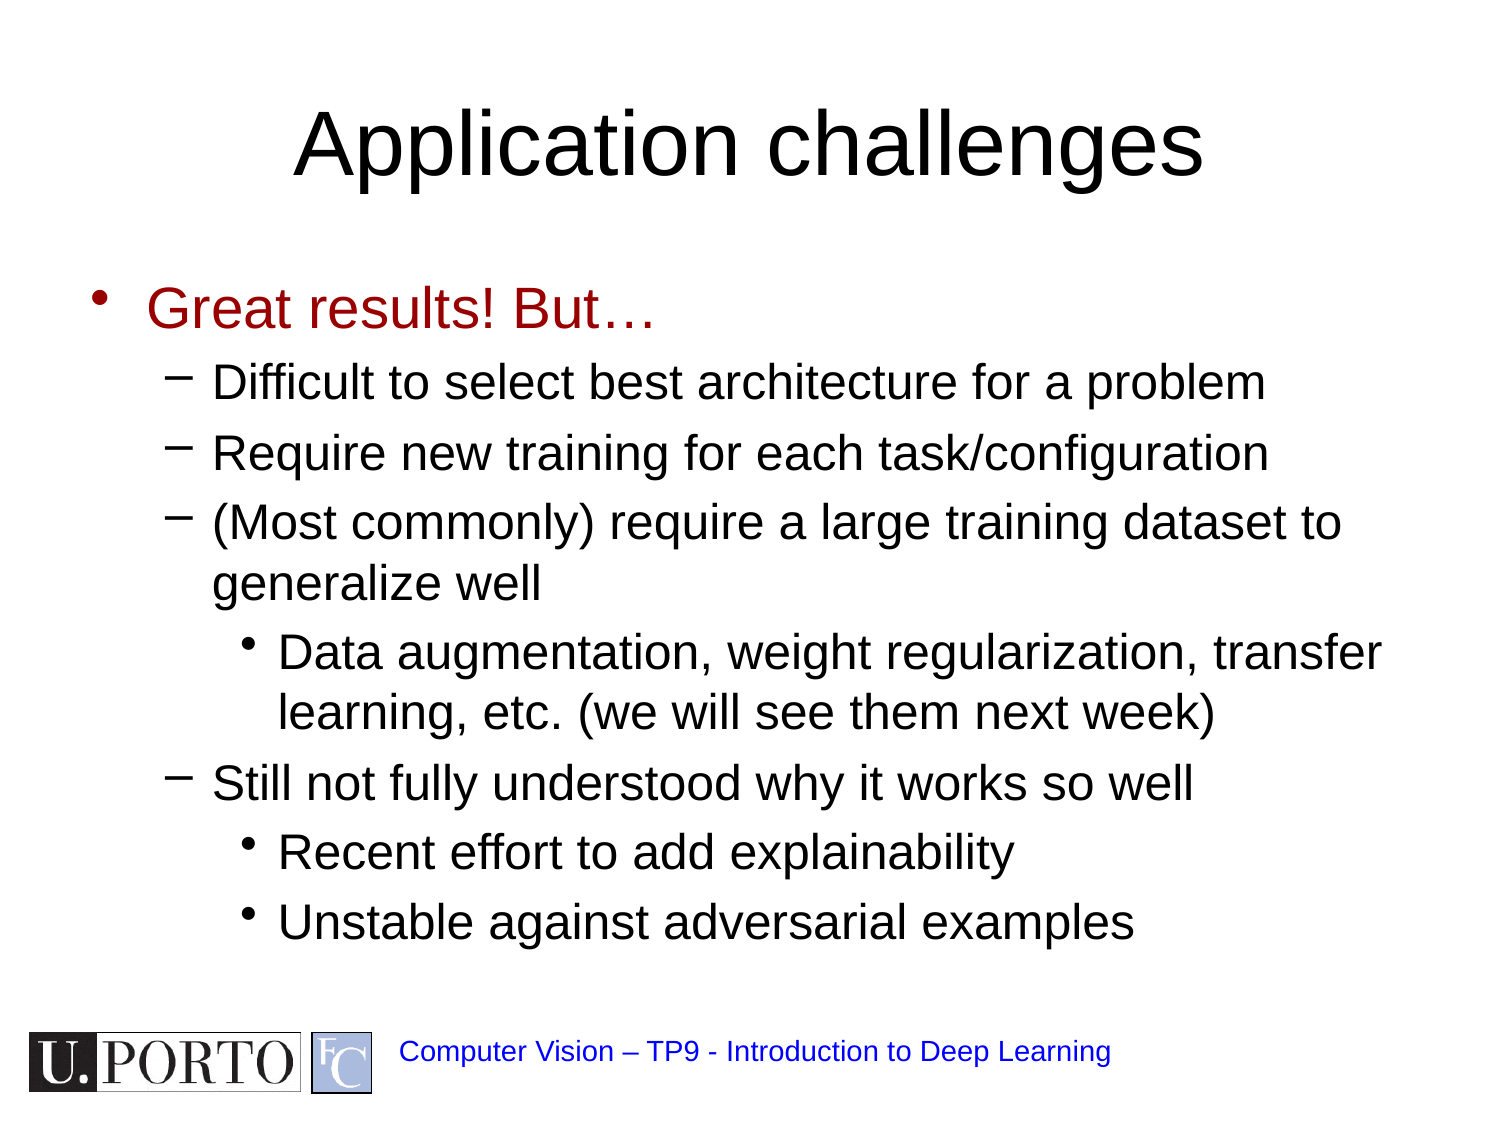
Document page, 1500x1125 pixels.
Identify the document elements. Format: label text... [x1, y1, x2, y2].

list Great results! But… Difficult to select best architecture for a problem Require new training for each task/configuration (Most commonly) require a large training dataset to generalize well Data augmentation, weight regularization, transfer learning, etc. (we will see them next week) Still not fully understood why it works so well Recent effort to add explainability Unstable against adversarial examples [75, 262, 1425, 1005]
picture [313, 1033, 371, 1092]
title Application challenges [75, 45, 1425, 233]
picture [29, 1032, 301, 1092]
footer Computer Vision – TP9 - Introduction to Deep Learning [383, 1024, 1306, 1103]
